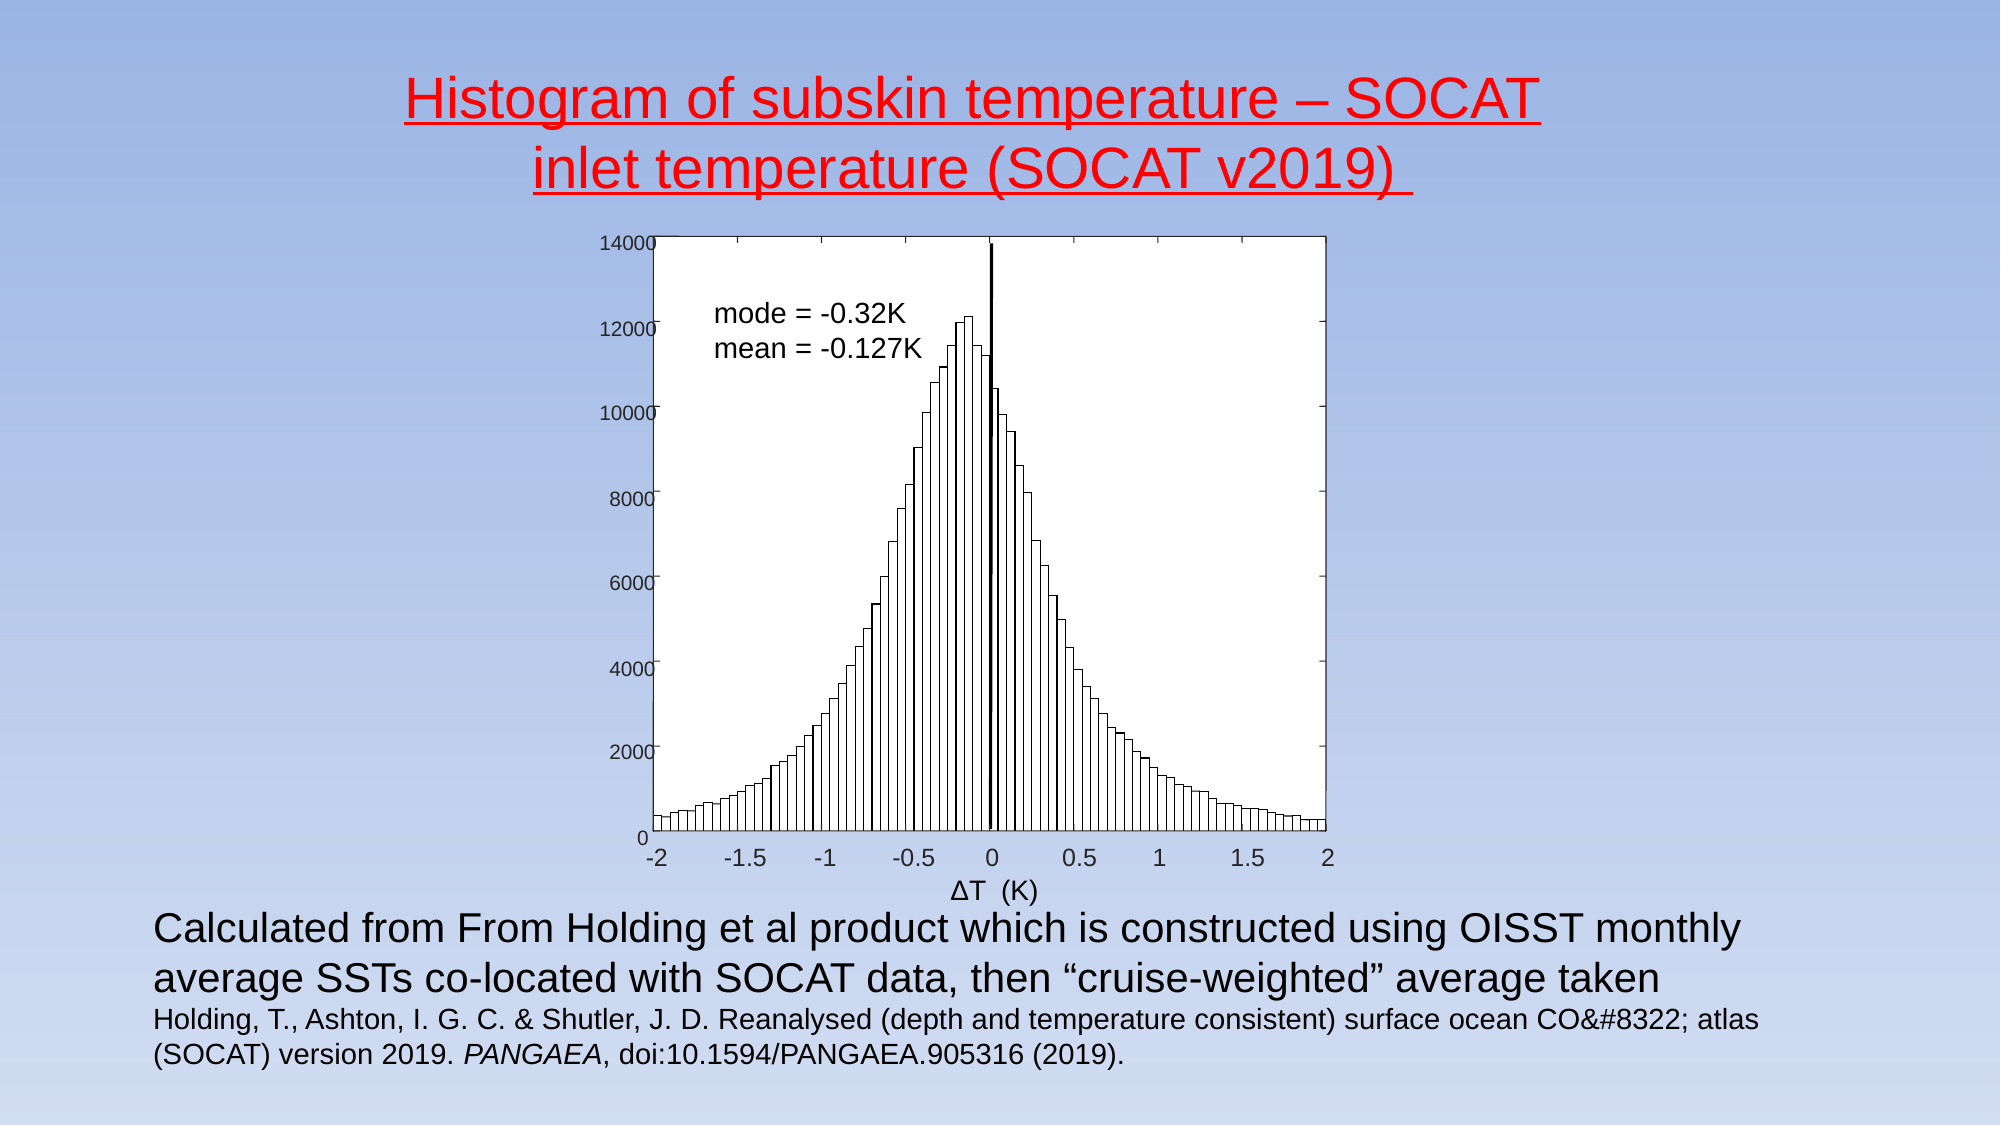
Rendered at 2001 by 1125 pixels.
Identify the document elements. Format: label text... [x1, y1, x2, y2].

text_box 14000 [599, 230, 658, 256]
text_box 0 [985, 841, 1000, 872]
text_box 0.5 [1062, 841, 1098, 872]
text_box 2000 [609, 739, 647, 765]
text_box 6000 [609, 569, 647, 595]
text_box Histogram of subskin temperature – SOCAT inlet temperature (SOCAT v2019) [346, 52, 1600, 208]
text_box -1 [814, 841, 837, 872]
text_box 1.5 [1230, 841, 1266, 872]
text_box 10000 [599, 399, 647, 425]
text_box 2 [1321, 841, 1336, 872]
text_box 0 [637, 824, 649, 850]
text_box 8000 [609, 485, 647, 511]
text_box -2 [645, 841, 669, 872]
text_box -0.5 [892, 841, 936, 872]
text_box -1.5 [723, 841, 768, 872]
text_box 4000 [609, 655, 647, 681]
text_box Calculated from From Holding et al product which is constructed using OISST monthly average SSTs co-located with SOCAT data, then “cruise-weighted” average taken Holding, T., Ashton, I. G. C. & Shutler, J. D. Reanalysed (depth and temperature consistent) surface ocean CO&#8322; atlas (SOCAT) version 2019. PANGAEA, doi:10.1594/PANGAEA.905316 (2019). [138, 893, 1816, 1078]
text_box 1 [1152, 841, 1167, 872]
text_box 12000 [599, 315, 647, 341]
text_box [653, 236, 1327, 832]
text_box ΔT (K) [935, 864, 1082, 893]
